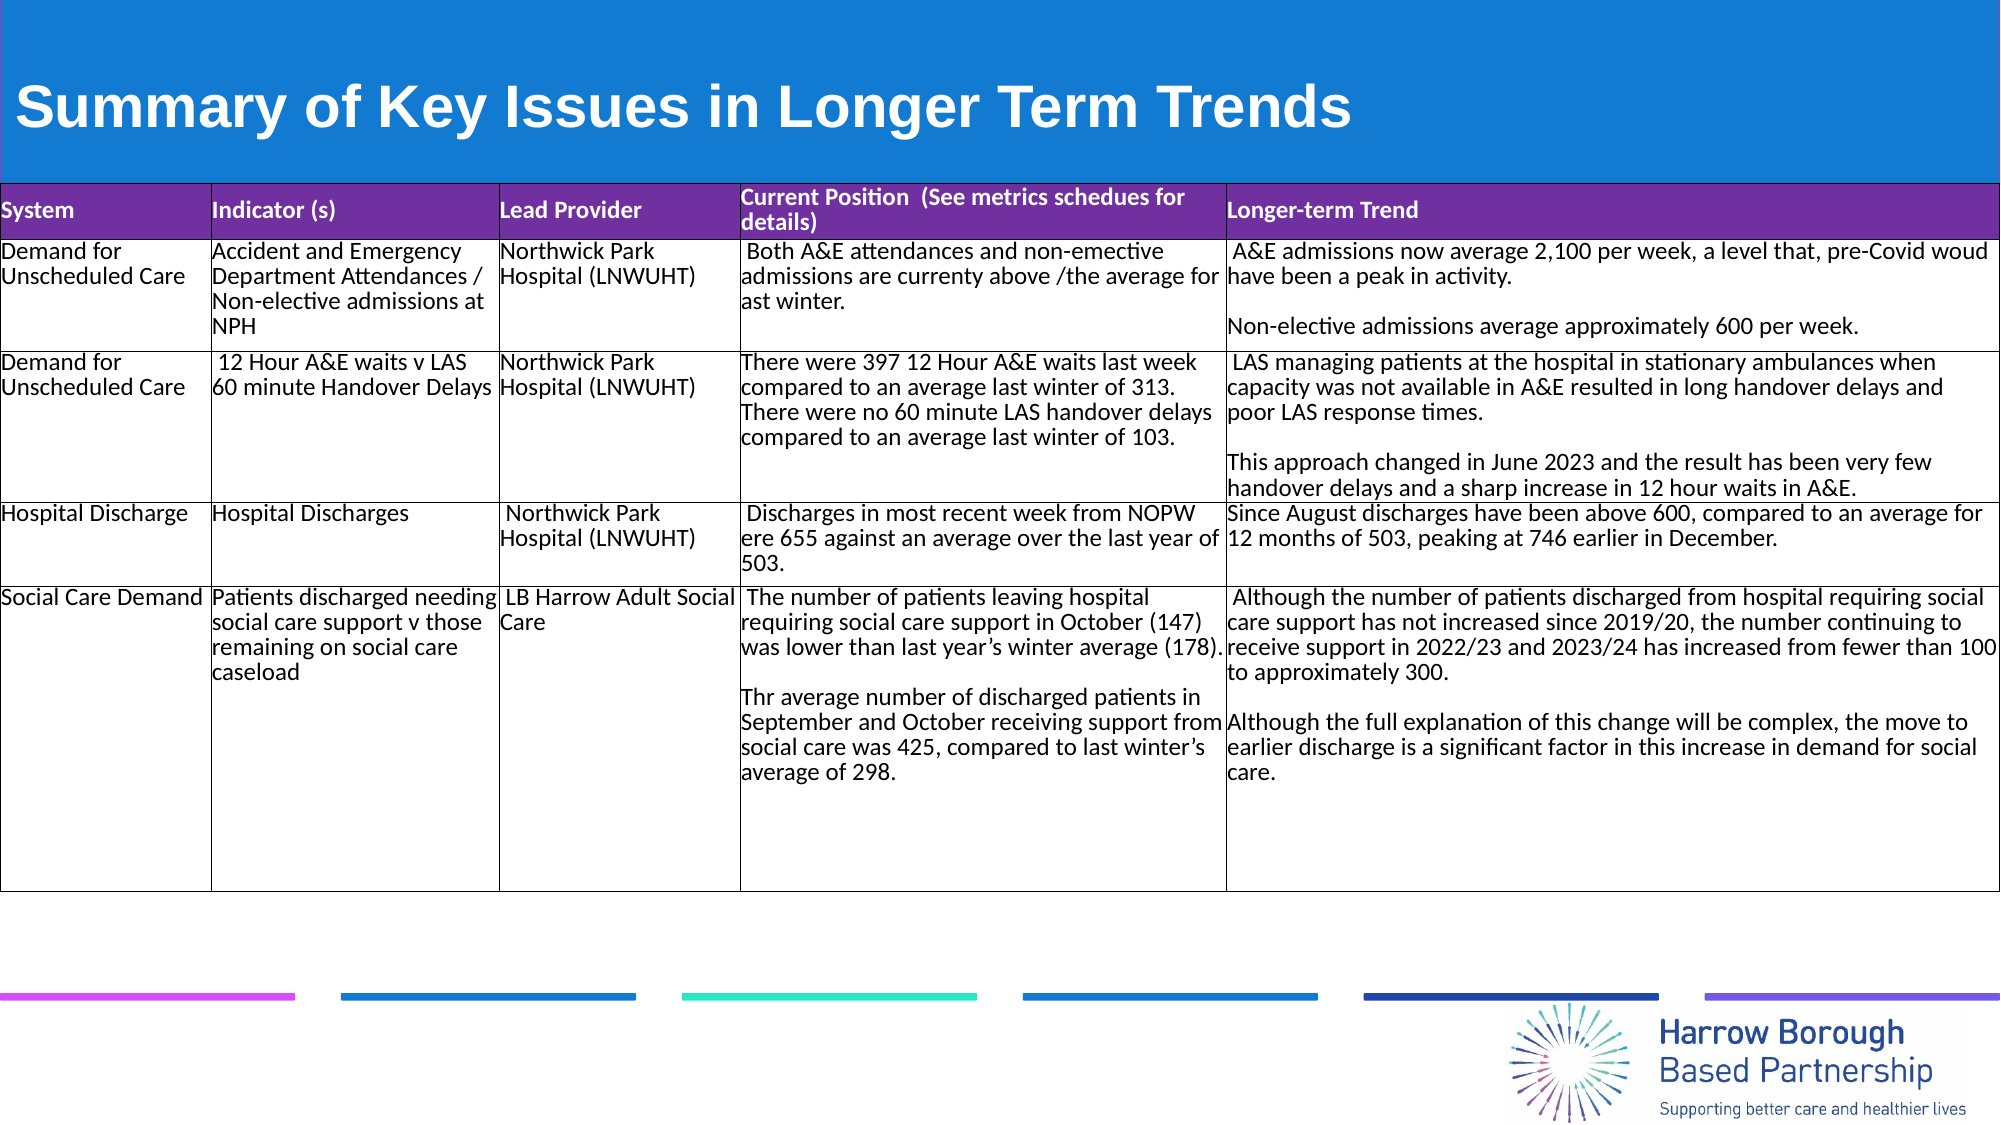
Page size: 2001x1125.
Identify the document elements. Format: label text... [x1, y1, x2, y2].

table_cell LAS managing patients at the hospital in stationary ambulances when capacity was not available in A&E resulted in long handover delays and poor LAS response times. This approach changed in June 2023 and the result has been very few handover delays and a sharp increase in 12 hour waits in A&E. [1227, 352, 1999, 502]
table_cell Northwick Park Hospital (LNWUHT) [500, 503, 740, 586]
table_header System [1, 184, 211, 239]
title Summary of Key Issues in Longer Term Trends [0, 3, 1725, 183]
table_cell There were 397 12 Hour A&E waits last week compared to an average last winter of 313. There were no 60 minute LAS handover delays compared to an average last winter of 103. [741, 352, 1226, 502]
table_cell 12 Hour A&E waits v LAS 60 minute Handover Delays [212, 352, 499, 502]
table_cell Patients discharged needing social care support v those remaining on social care caseload [212, 587, 499, 891]
table_cell Although the number of patients discharged from hospital requiring social care support has not increased since 2019/20, the number continuing to receive support in 2022/23 and 2023/24 has increased from fewer than 100 to approximately 300. Although the full explanation of this change will be complex, the move to earlier discharge is a significant factor in this increase in demand for social care. [1227, 587, 1999, 891]
picture [1506, 1000, 1968, 1125]
table_cell Demand for Unscheduled Care [1, 240, 211, 351]
table_cell Hospital Discharges [212, 503, 499, 586]
table_cell Since August discharges have been above 600, compared to an average for 12 months of 503, peaking at 746 earlier in December. [1227, 503, 1999, 586]
table_header Indicator (s) [212, 184, 499, 239]
table_cell Northwick Park Hospital (LNWUHT) [500, 352, 740, 502]
table_header Longer-term Trend [1227, 184, 1999, 239]
table_header Lead Provider [500, 184, 740, 239]
table_cell Northwick Park Hospital (LNWUHT) [500, 240, 740, 351]
table_cell The number of patients leaving hospital requiring social care support in October (147) was lower than last year’s winter average (178). Thr average number of discharged patients in September and October receiving support from social care was 425, compared to last winter’s average of 298. [741, 587, 1226, 891]
table_cell Discharges in most recent week from NOPW ere 655 against an average over the last year of 503. [741, 503, 1226, 586]
table_cell LB Harrow Adult Social Care [500, 587, 740, 891]
table_cell Both A&E attendances and non-emective admissions are currenty above /the average for ast winter. [741, 240, 1226, 351]
table_cell Demand for Unscheduled Care [1, 352, 211, 502]
table_header Current Position (See metrics schedues for details) [741, 184, 1226, 239]
table_cell Hospital Discharge [1, 503, 211, 586]
table_cell A&E admissions now average 2,100 per week, a level that, pre-Covid woud have been a peak in activity. Non-elective admissions average approximately 600 per week. [1227, 240, 1999, 351]
table_cell Accident and Emergency Department Attendances / Non-elective admissions at NPH [212, 240, 499, 351]
table_cell Social Care Demand [1, 587, 211, 891]
